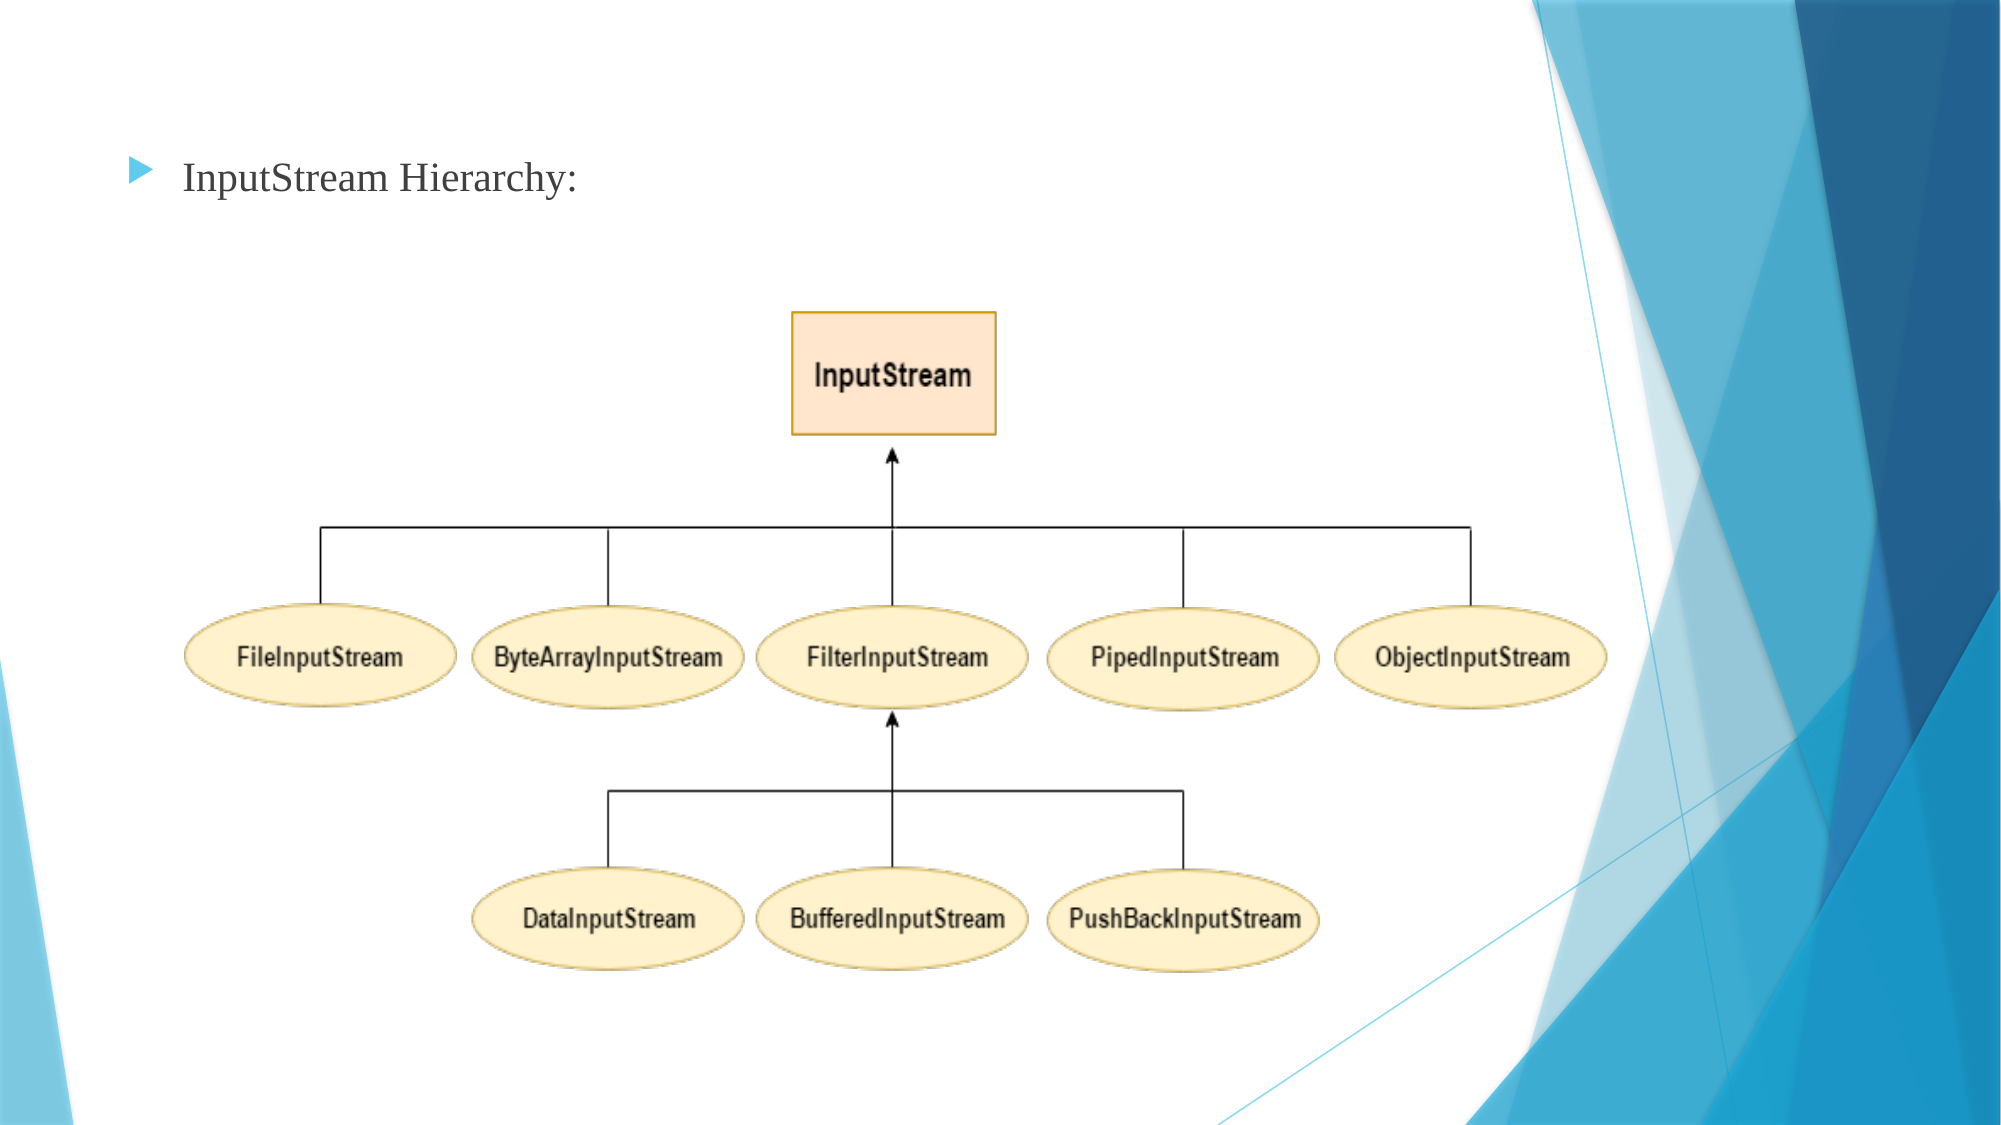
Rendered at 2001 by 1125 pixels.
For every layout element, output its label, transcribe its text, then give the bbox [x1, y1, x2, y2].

picture [182, 309, 1610, 976]
list InputStream Hierarchy: [111, 142, 1522, 991]
